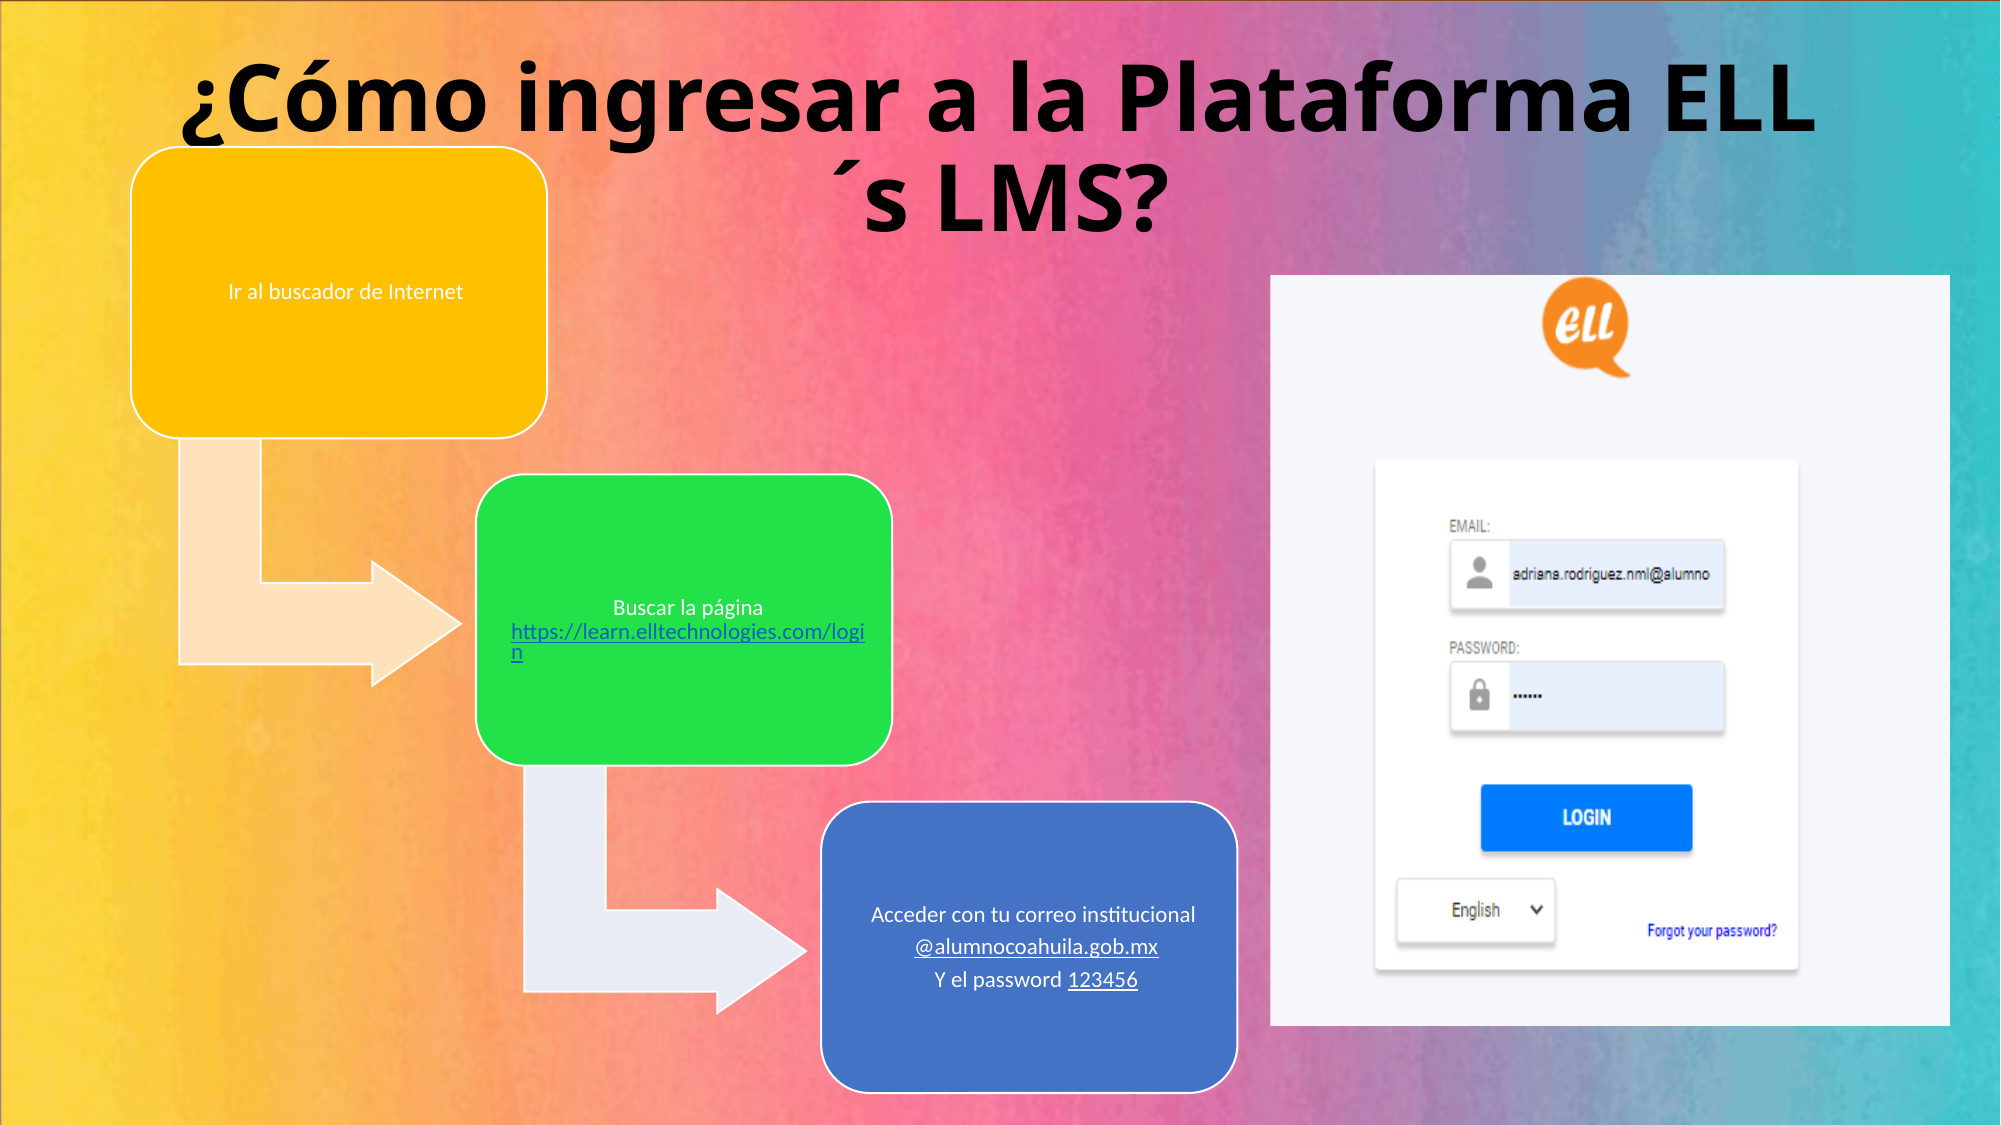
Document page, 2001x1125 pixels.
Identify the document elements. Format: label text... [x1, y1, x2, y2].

title ¿Cómo ingresar a la Plataforma ELL´s LMS? [137, 42, 437, 141]
title ¿Cómo ingresar a la Plataforma ELL´s LMS? [1563, 42, 1863, 261]
picture [3, 0, 2000, 1125]
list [49, 141, 1319, 1099]
